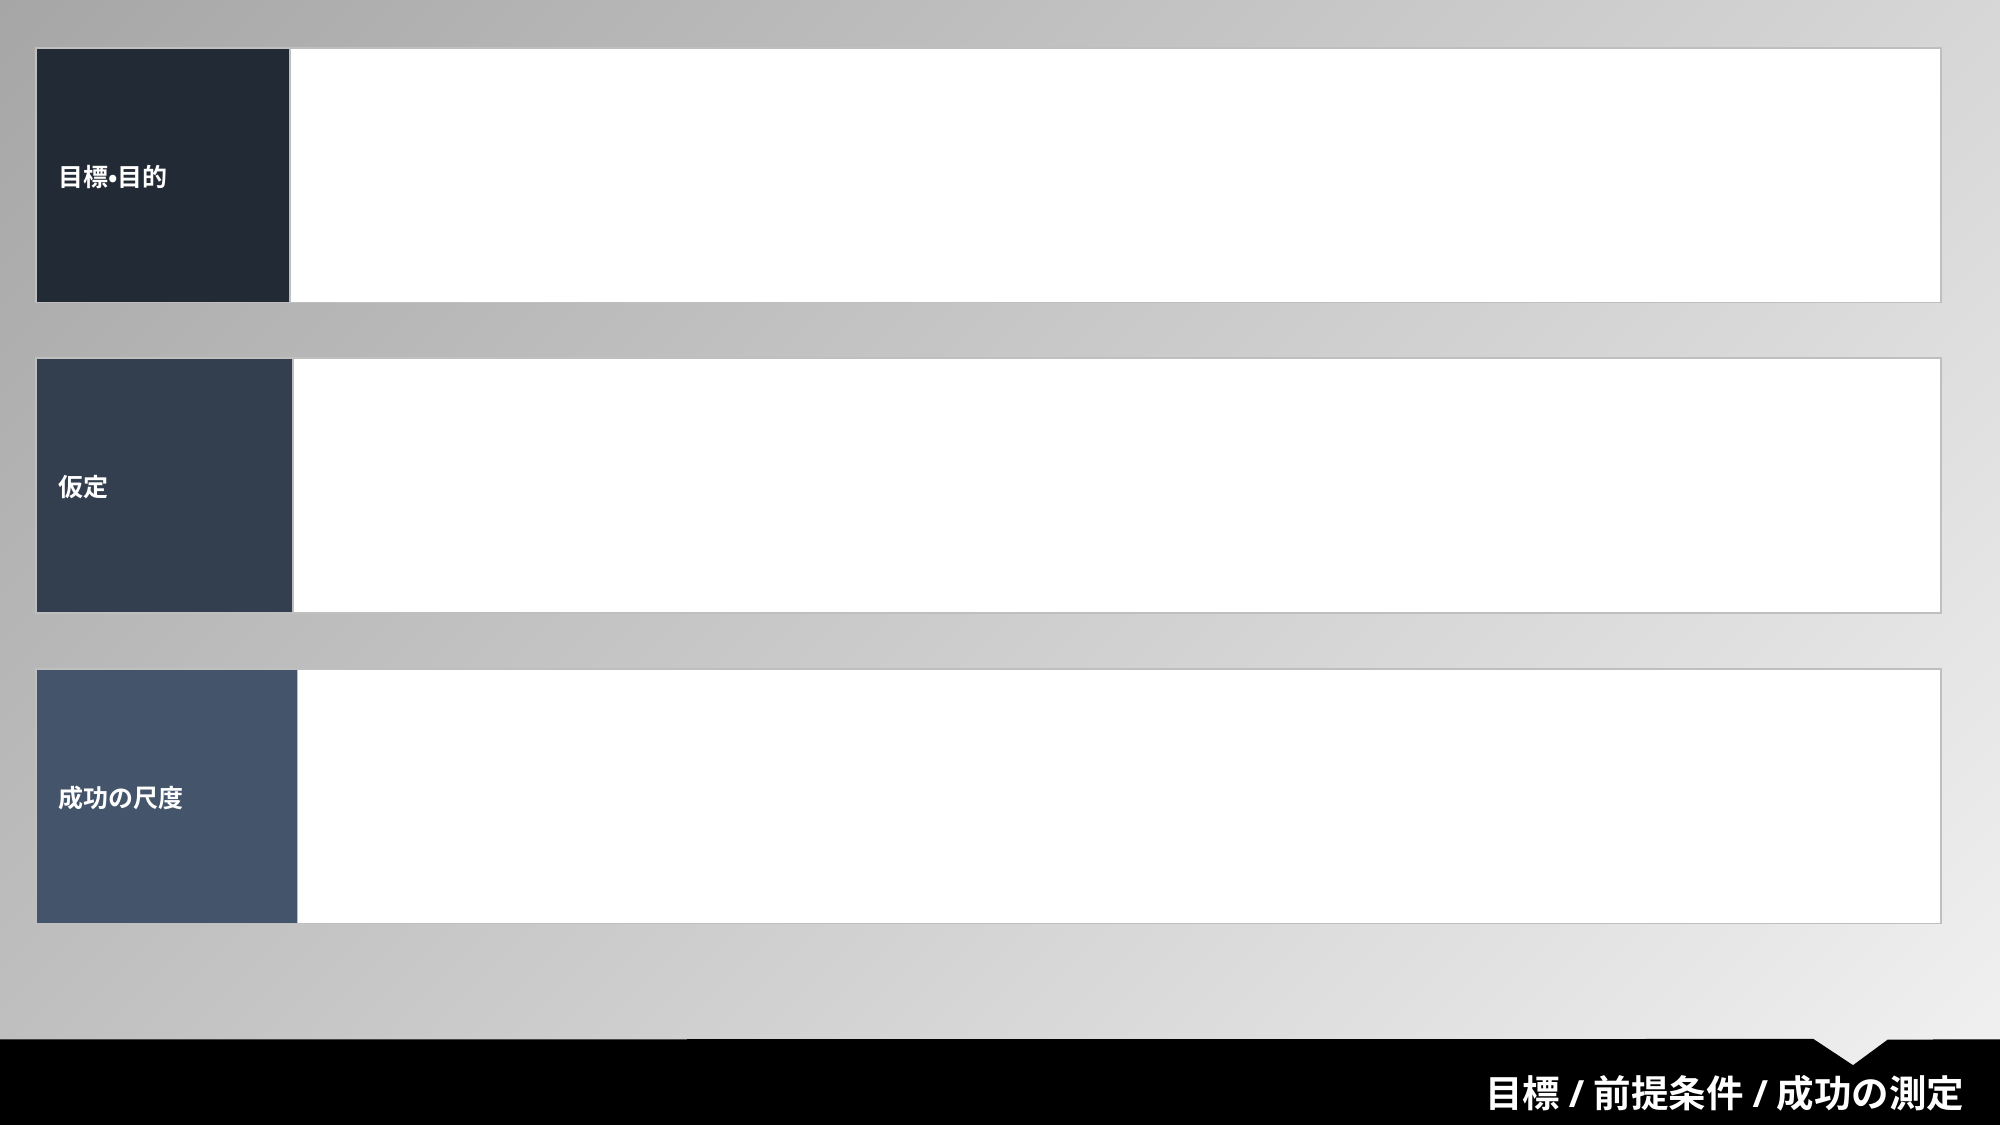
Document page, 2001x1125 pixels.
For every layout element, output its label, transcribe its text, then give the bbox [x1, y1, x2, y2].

text_box [0, 1037, 2000, 1125]
table_header [291, 49, 1940, 302]
text_box 目標/前提条件/成功の測定 [961, 1062, 1980, 1123]
table_header [298, 670, 1940, 923]
table_header 目標・目的 [37, 49, 289, 302]
table_header 仮定 [37, 359, 292, 612]
table_header [294, 359, 1940, 612]
table_header 成功の尺度 [37, 670, 297, 923]
